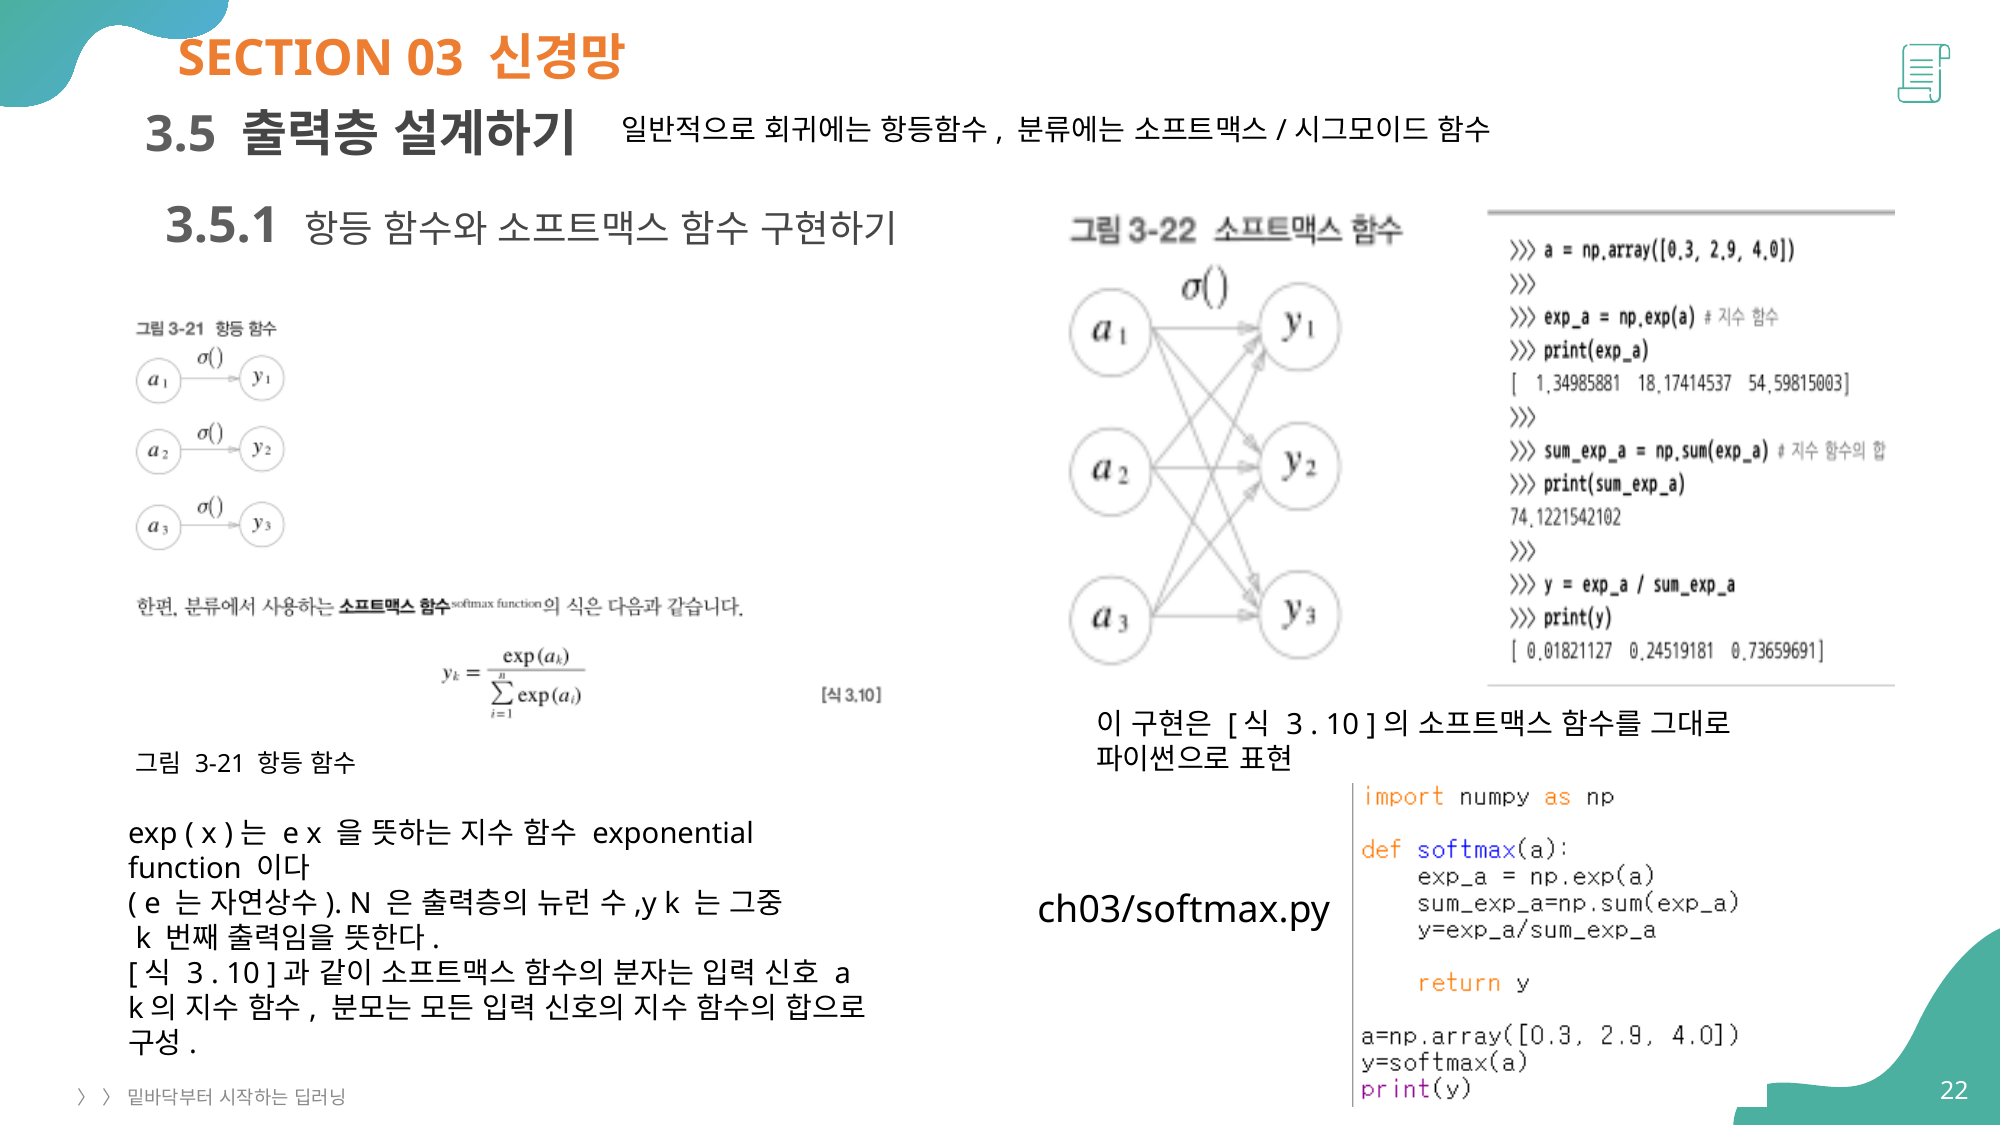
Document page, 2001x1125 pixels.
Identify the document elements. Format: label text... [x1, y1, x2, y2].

text_box 3.5 출력층 설계하기 [130, 93, 593, 169]
text_box 이 구현은 [식 3 . 10 ]의 소프트맥스 함수를 그대로 파이썬으로 표현 [1081, 697, 1775, 783]
picture [121, 299, 886, 726]
picture [1034, 200, 1895, 693]
title SECTION 03 신경망 [162, 24, 2000, 95]
text_box 일반적으로 회귀에는 항등함수, 분류에는 소프트맥스/시그모이드 함수 [606, 103, 1565, 154]
footer 〉 〉 밑바닥부터 시작하는 딥러닝 [63, 1085, 738, 1109]
text_box exp ( x )는 e x 을 뜻하는 지수 함수 exponential function 이다 ( e 는 자연상수). N 은 출력층의 뉴런 수,y k 는 그중 k 번째 출력임을 뜻한다. [식 3 . 10 ]과 같이 소프트맥스 함수의 분자는 입력 신호 a k의 지수 함수, 분모는 모든 입력 신호의 지수 함수의 합으로 구성. [113, 807, 886, 1067]
slide_number 22 [1917, 1061, 1984, 1122]
text_box 그림 3-21 항등 함수 [121, 740, 372, 786]
text_box 3.5.1 항등 함수와 소프트맥스 함수 구현하기 [150, 185, 914, 261]
picture [1352, 783, 1767, 1107]
text_box ch03/softmax.py [1022, 877, 1352, 938]
